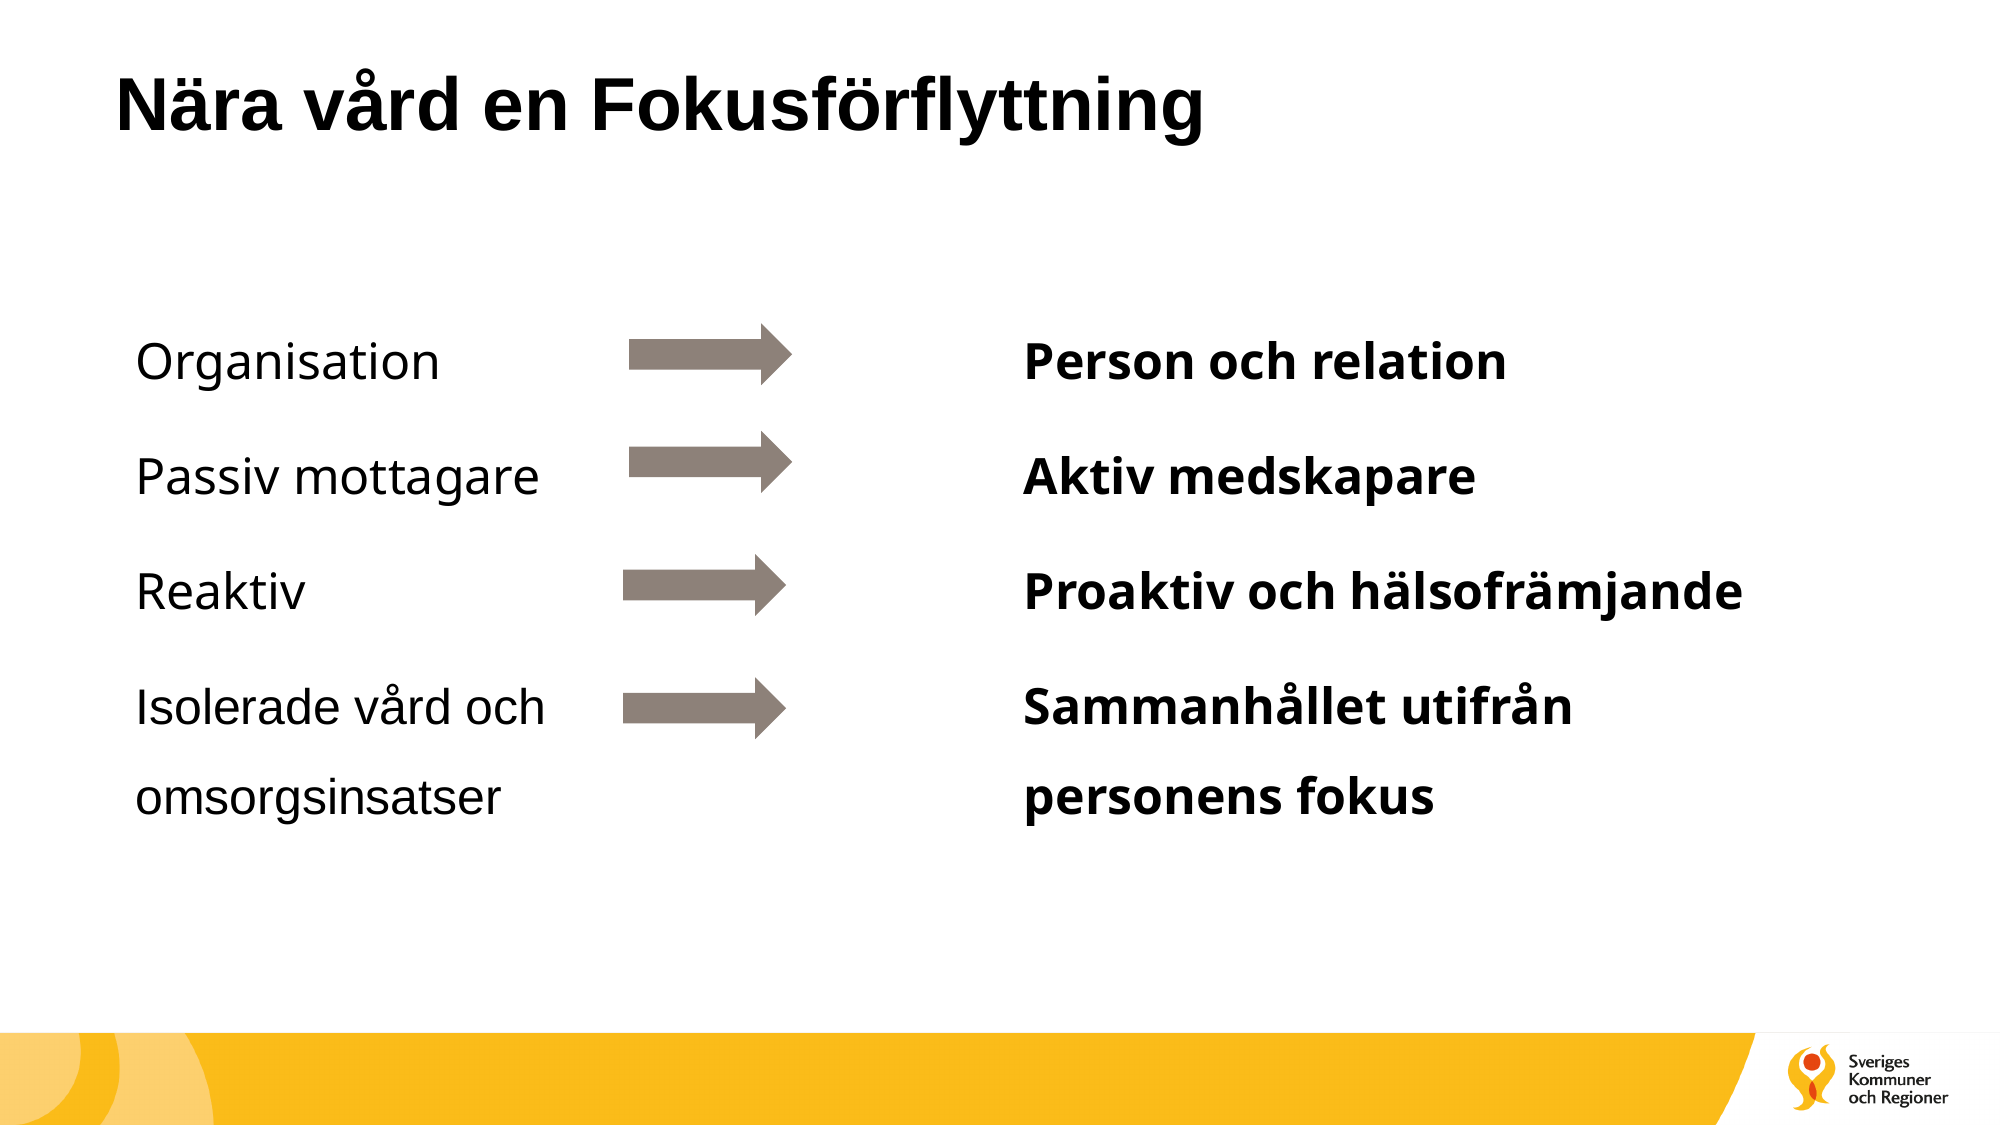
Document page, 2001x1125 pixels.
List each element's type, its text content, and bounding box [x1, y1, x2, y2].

text_box [629, 430, 793, 493]
text_box [623, 677, 787, 740]
list Person och relation Aktiv medskapare Proaktiv och hälsofrämjande Sammanhållet utifrån personens fokus [1003, 292, 1792, 906]
title Nära vård en Fokusförflyttning [100, 54, 1678, 242]
list Organisation Passiv mottagare Reaktiv Isolerade vård och omsorgsinsatser [115, 292, 890, 906]
text_box [623, 554, 787, 616]
text_box [629, 323, 793, 386]
picture [0, 0, 2000, 1125]
